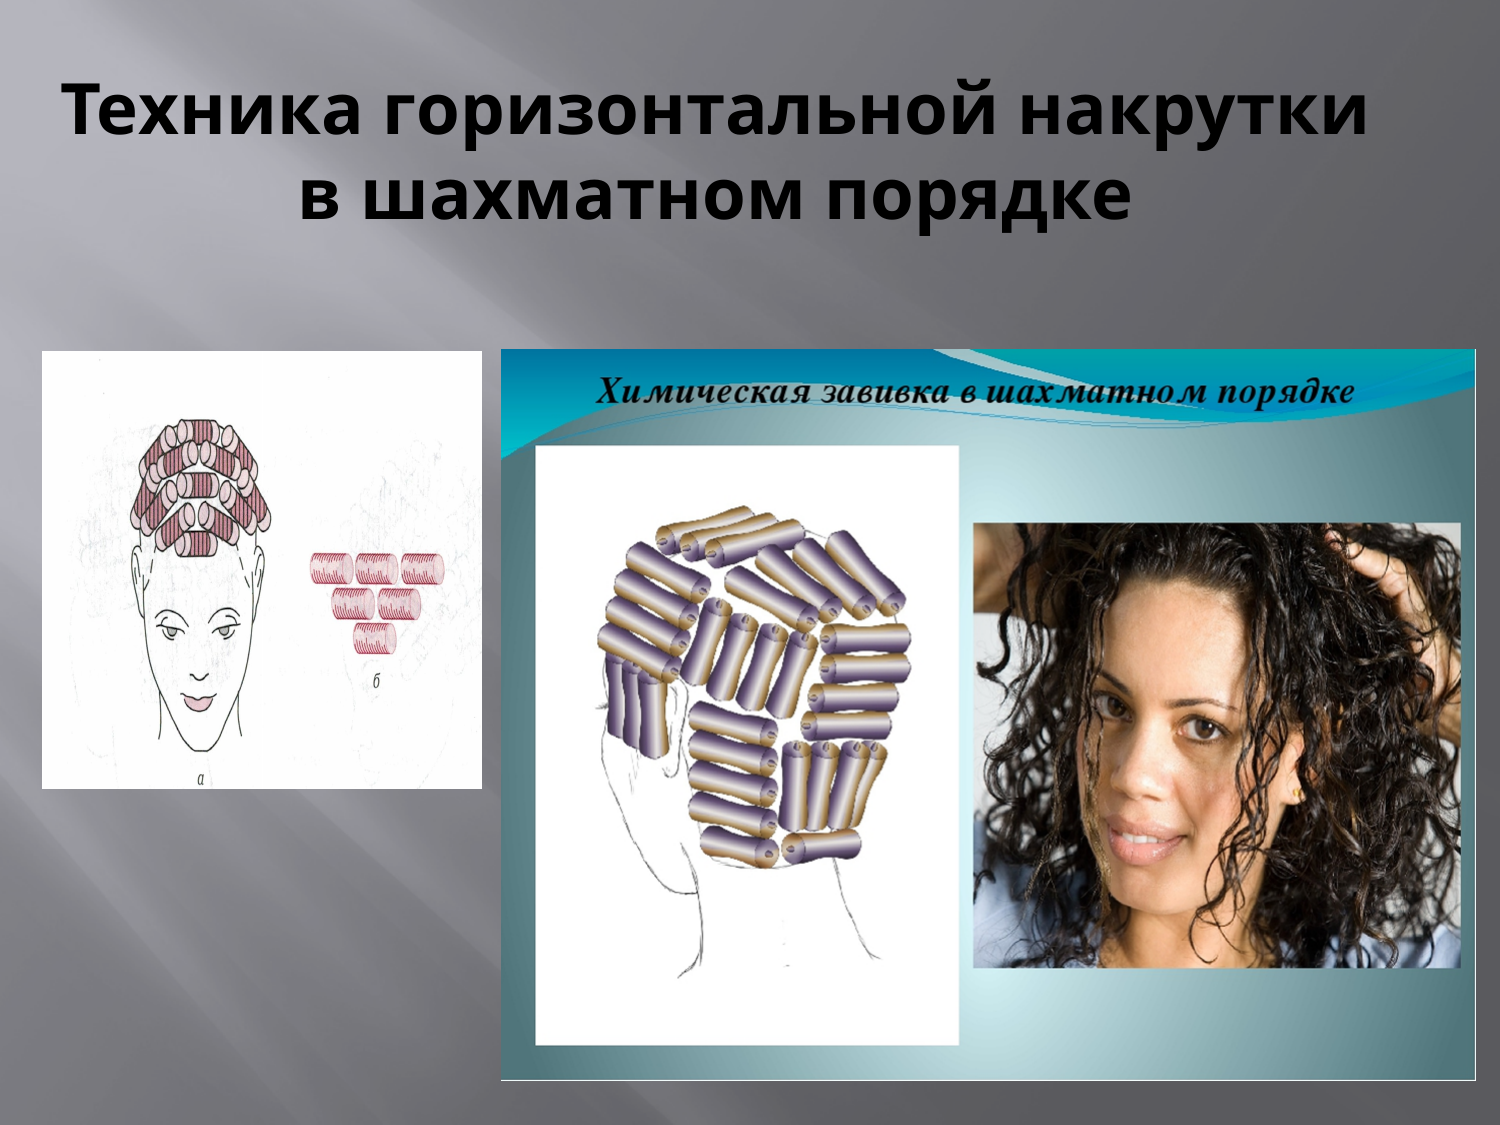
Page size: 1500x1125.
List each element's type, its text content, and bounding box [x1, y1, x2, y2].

picture [501, 349, 1477, 1082]
title Техника горизонтальной накрутки в шахматном порядке [41, 54, 1392, 243]
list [42, 350, 482, 789]
